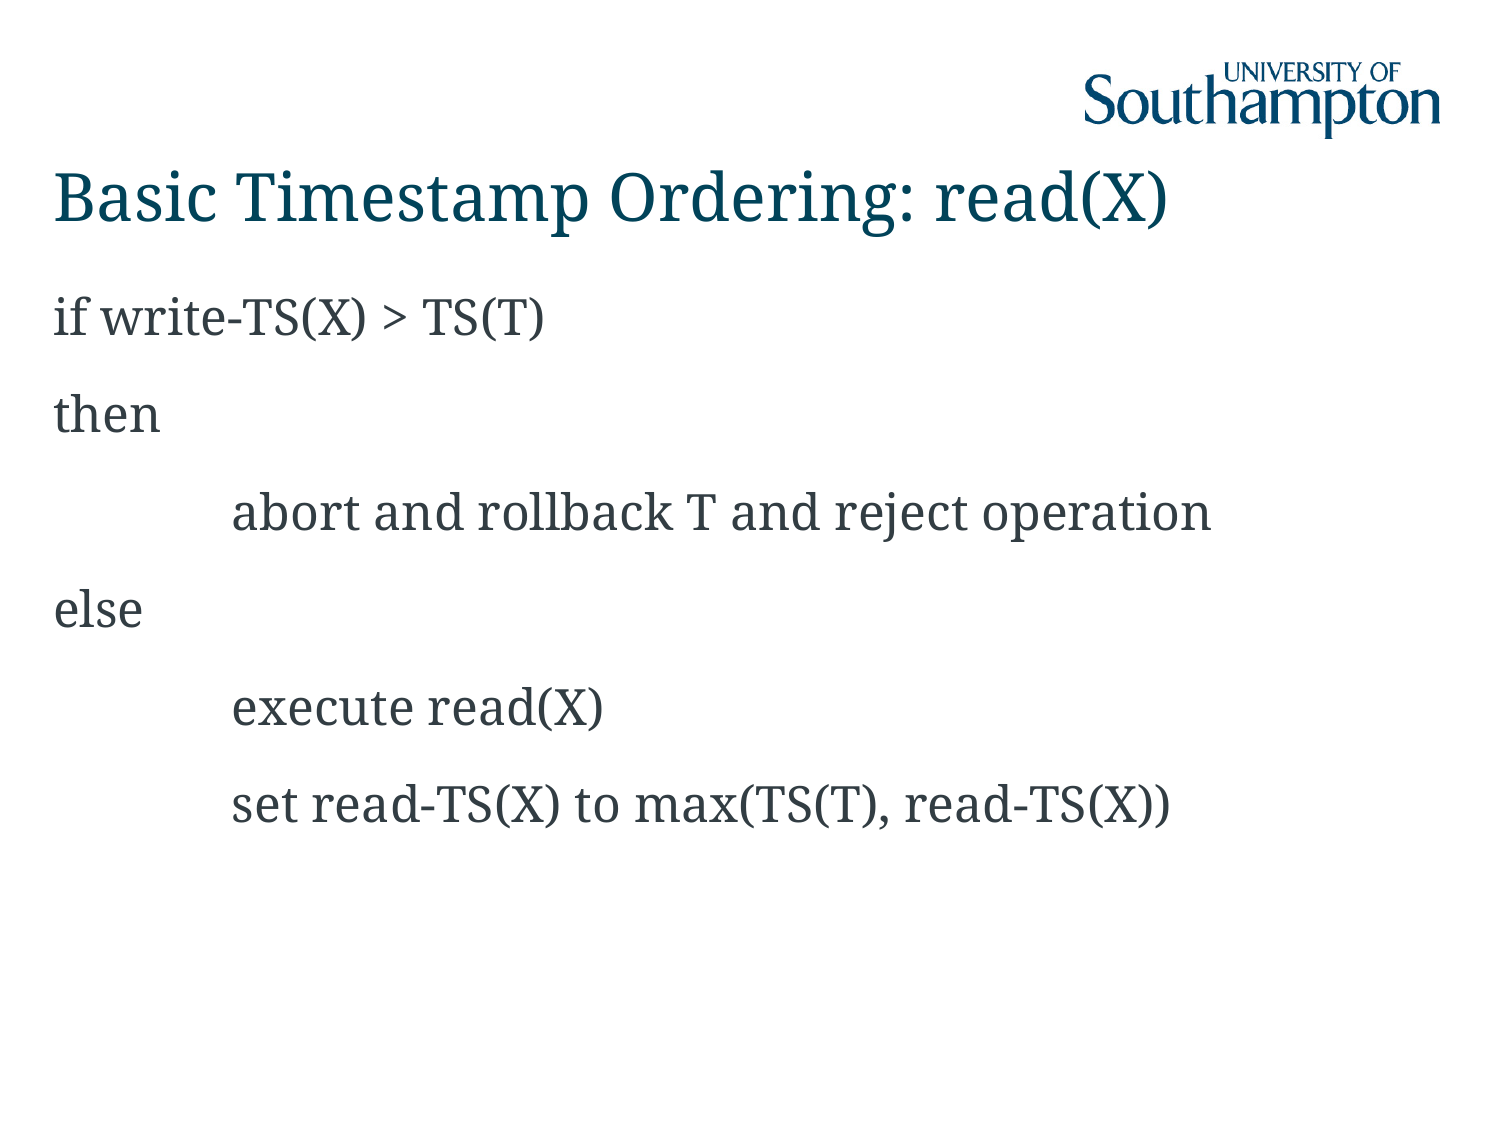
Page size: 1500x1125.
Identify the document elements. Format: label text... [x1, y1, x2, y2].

title Basic Timestamp Ordering: read(X) [52, 147, 1448, 255]
list if write-TS(X) > TS(T) then abort and rollback T and reject operation else execute read(X) set read-TS(X) to max(TS(T), read-TS(X)) [52, 277, 1448, 1011]
picture [1085, 62, 1440, 139]
